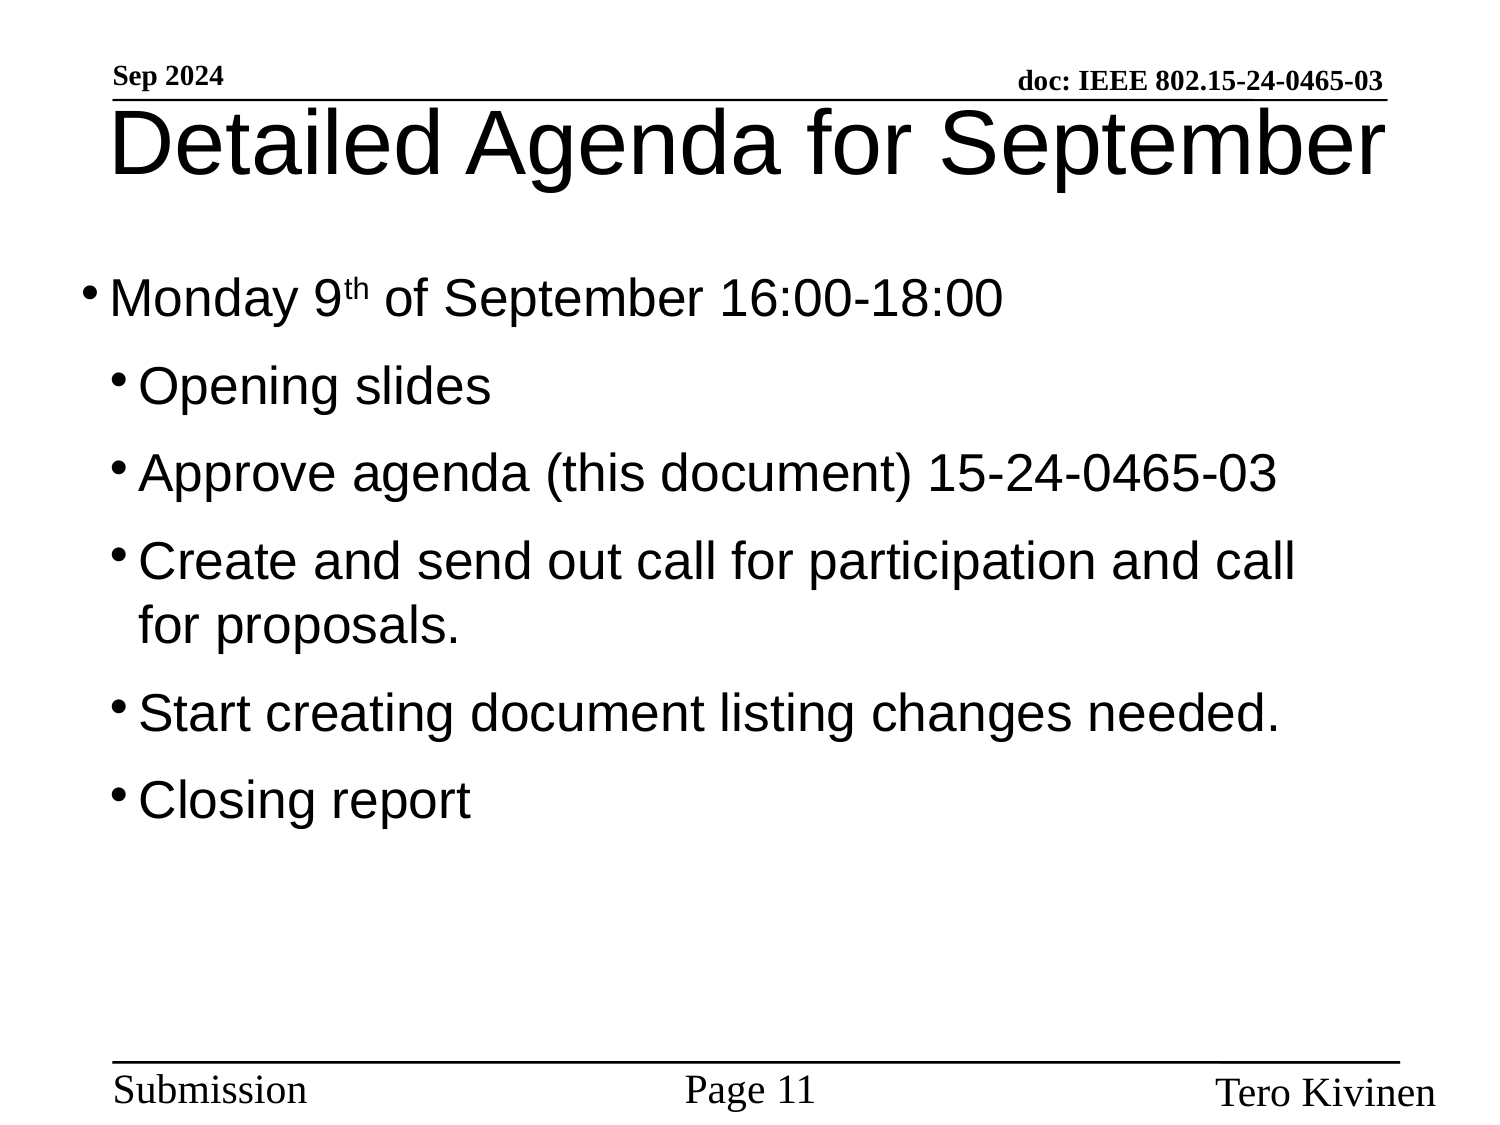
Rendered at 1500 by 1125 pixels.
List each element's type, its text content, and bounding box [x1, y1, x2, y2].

text_box Detailed Agenda for September [75, 44, 1423, 231]
text_box Monday 9th of September 16:00-18:00 Opening slides Approve agenda (this document) 15-24-0465-03 Create and send out call for participation and call for proposals. Start creating document listing changes needed. Closing report [74, 263, 1348, 914]
